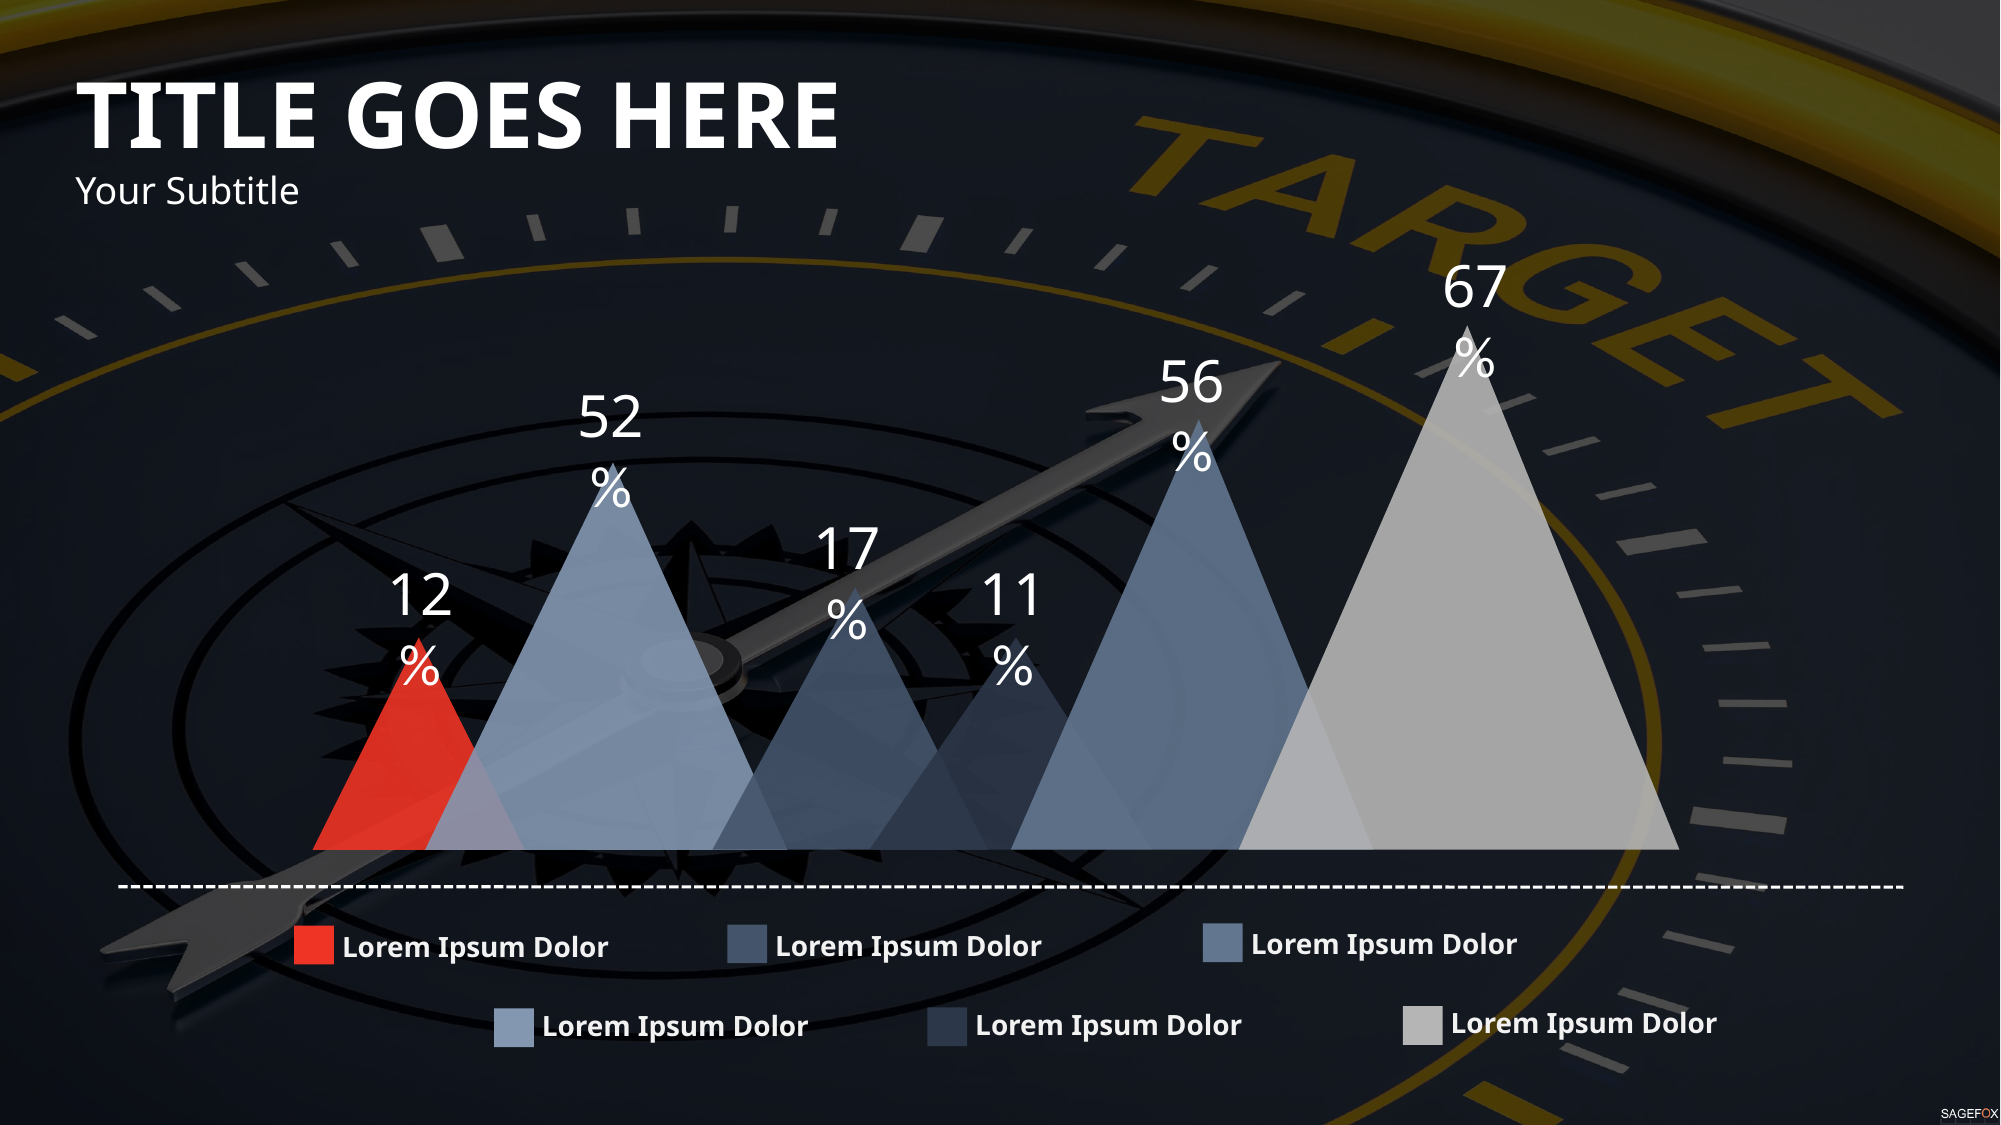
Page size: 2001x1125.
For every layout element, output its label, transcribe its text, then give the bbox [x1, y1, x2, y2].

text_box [294, 925, 592, 965]
text_box [423, 524, 790, 852]
text_box 12% [357, 551, 484, 702]
text_box [310, 702, 474, 851]
text_box [1009, 489, 1308, 851]
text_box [927, 1007, 1225, 1047]
picture [0, 0, 2001, 1125]
text_box [1236, 395, 1682, 851]
text_box [710, 657, 938, 851]
text_box 56% [1129, 338, 1255, 489]
text_box 11% [950, 551, 1076, 702]
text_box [1202, 923, 1501, 963]
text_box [727, 924, 1025, 964]
text_box 52% [548, 373, 674, 524]
text_box 17% [784, 506, 910, 657]
text_box TITLE GOES HERE Your Subtitle [60, 49, 1036, 220]
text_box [494, 1008, 792, 1048]
text_box 67% [1412, 244, 1539, 395]
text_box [1402, 1006, 1700, 1045]
text_box [867, 702, 1068, 851]
